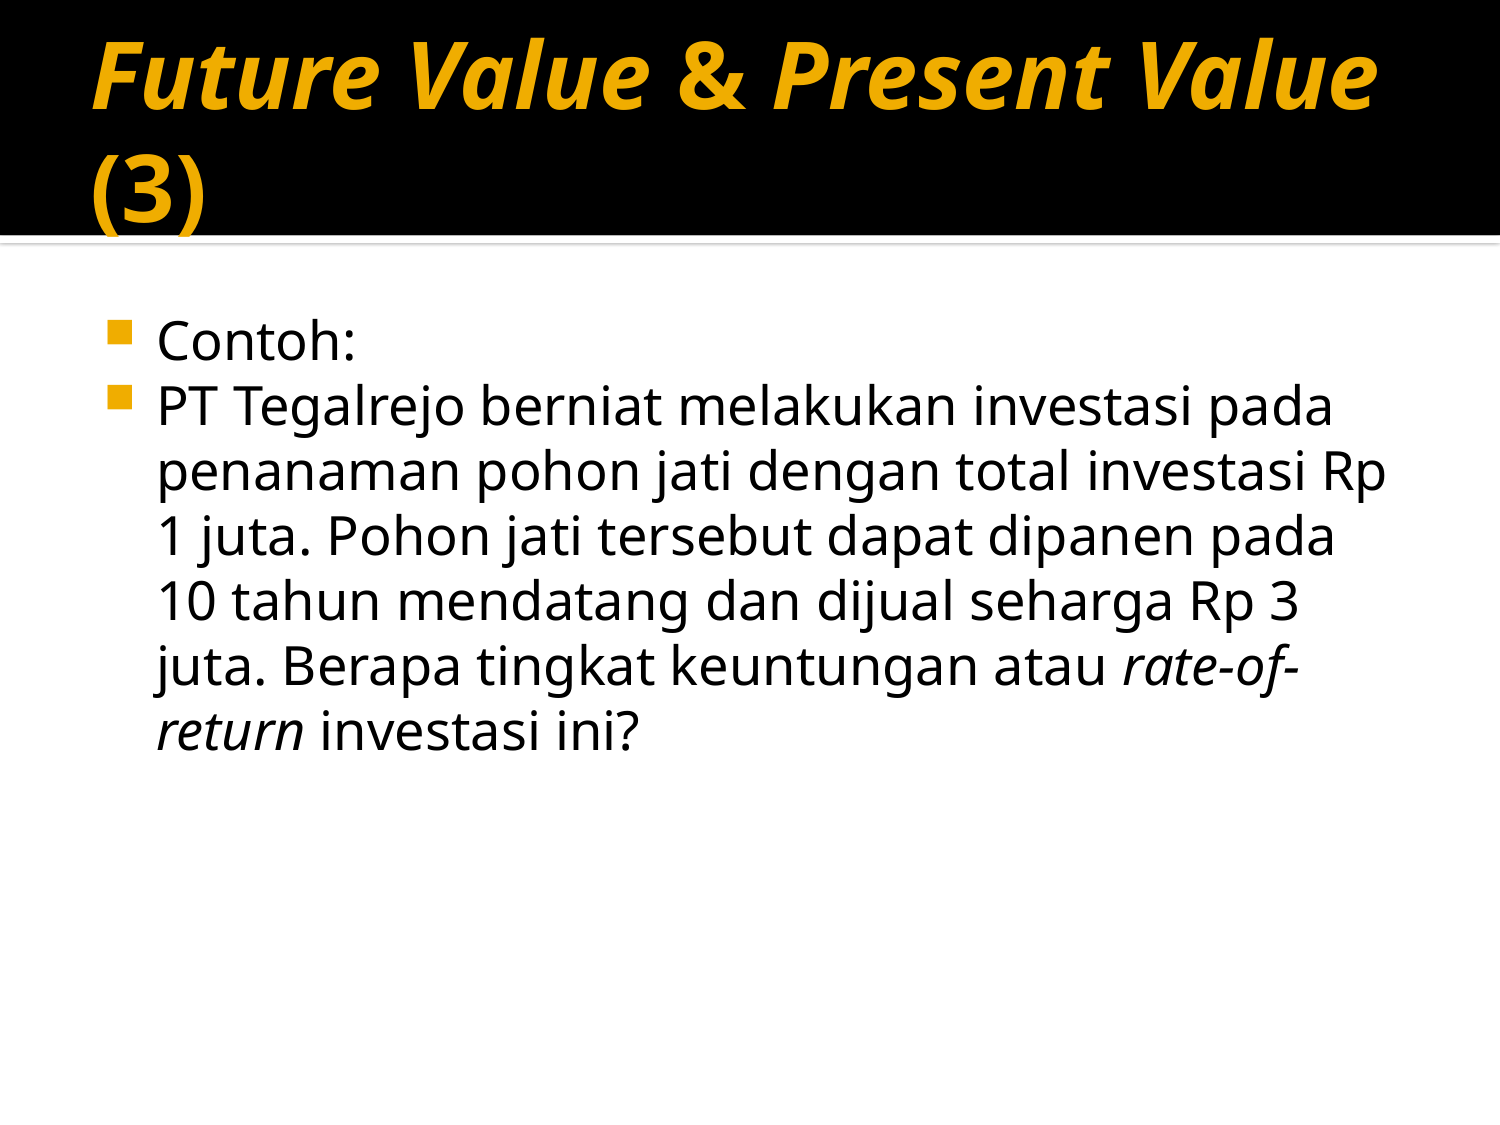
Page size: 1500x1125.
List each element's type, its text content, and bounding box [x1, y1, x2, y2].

title Future Value & Present Value (3) [75, 25, 1425, 231]
list Contoh: PT Tegalrejo berniat melakukan investasi pada penanaman pohon jati dengan total investasi Rp 1 juta. Pohon jati tersebut dapat dipanen pada 10 tahun mendatang dan dijual seharga Rp 3 juta. Berapa tingkat keuntungan atau rate-of-return investasi ini? [75, 291, 1425, 1050]
